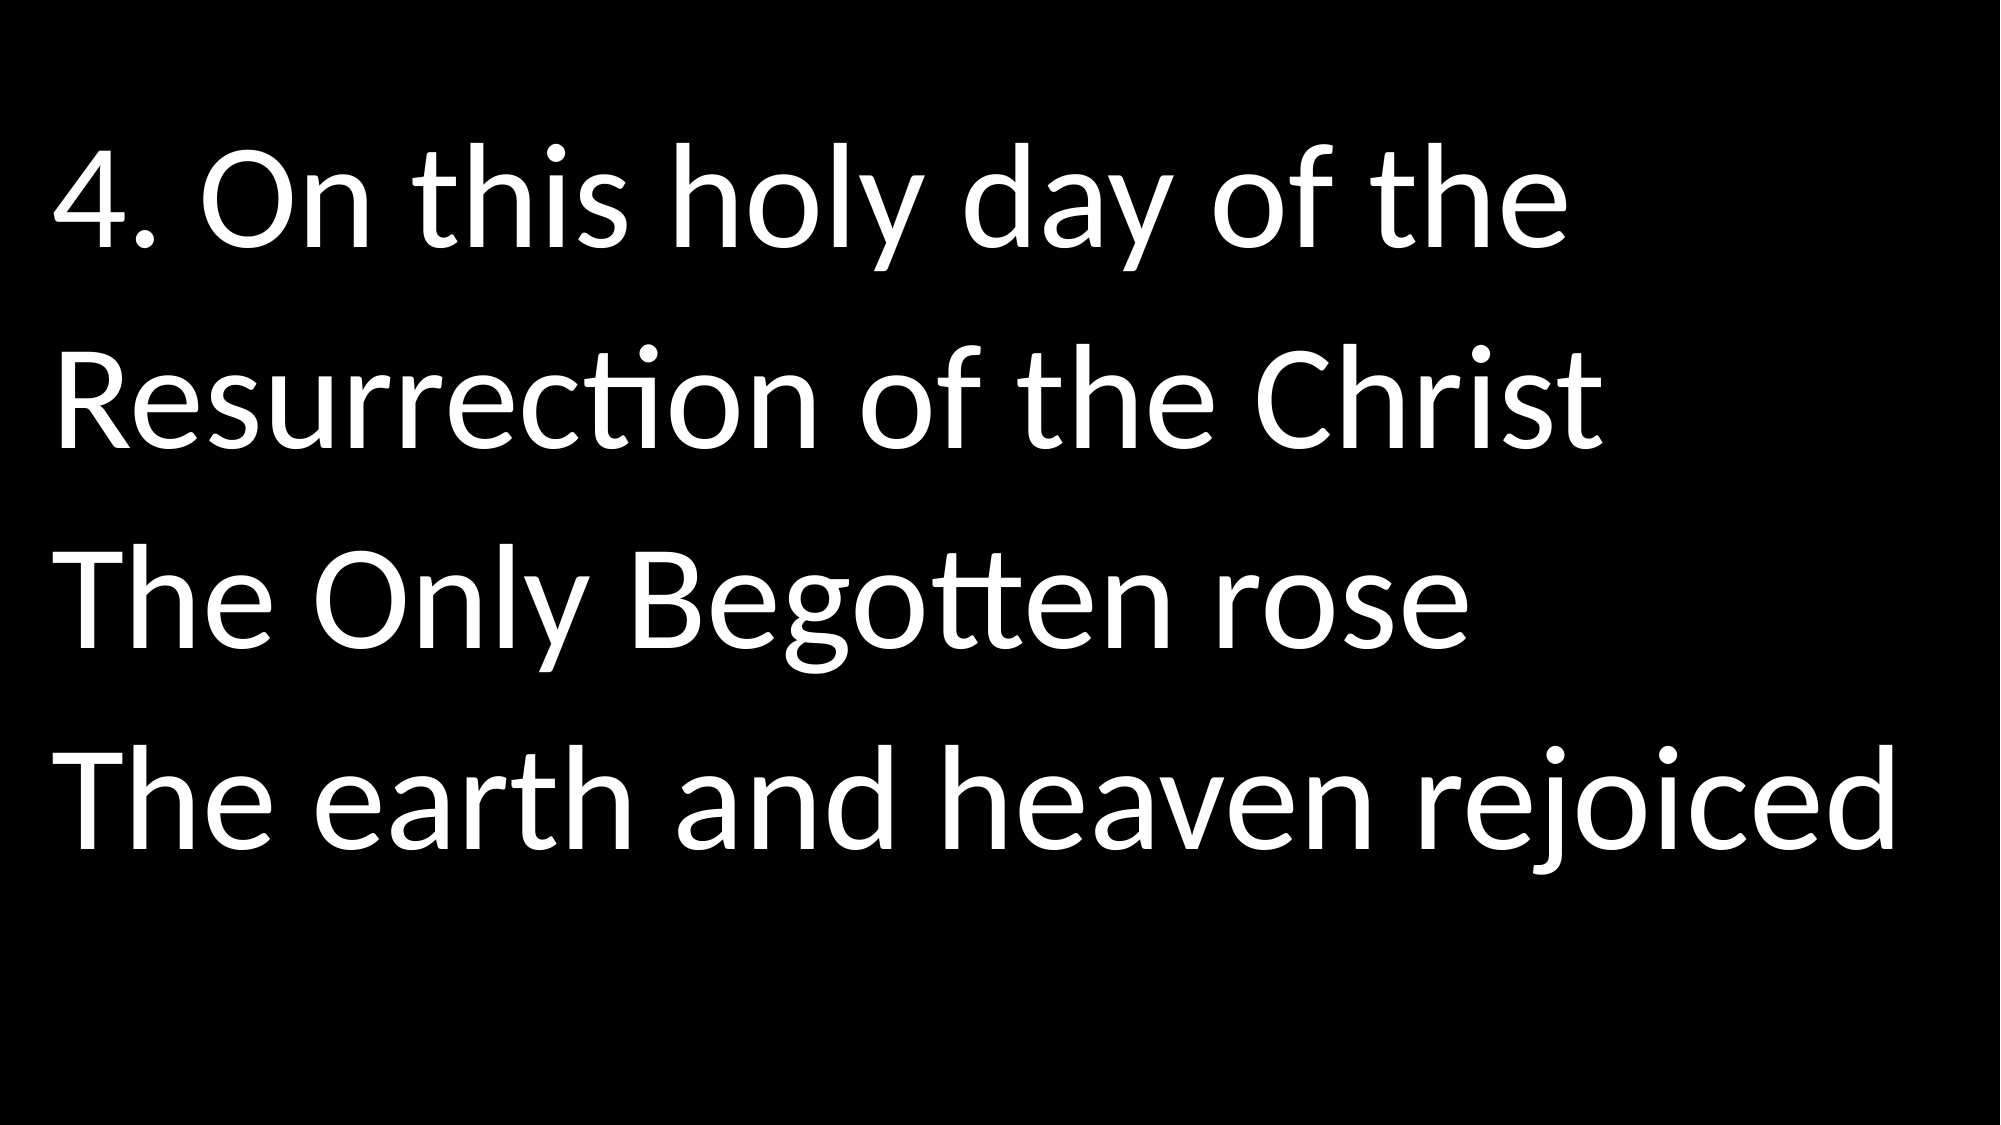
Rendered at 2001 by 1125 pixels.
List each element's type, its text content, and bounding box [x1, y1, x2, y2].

list 4. On this holy day of the Resurrection of the Christ The Only Begotten rose The earth and heaven rejoiced [36, 89, 1939, 971]
